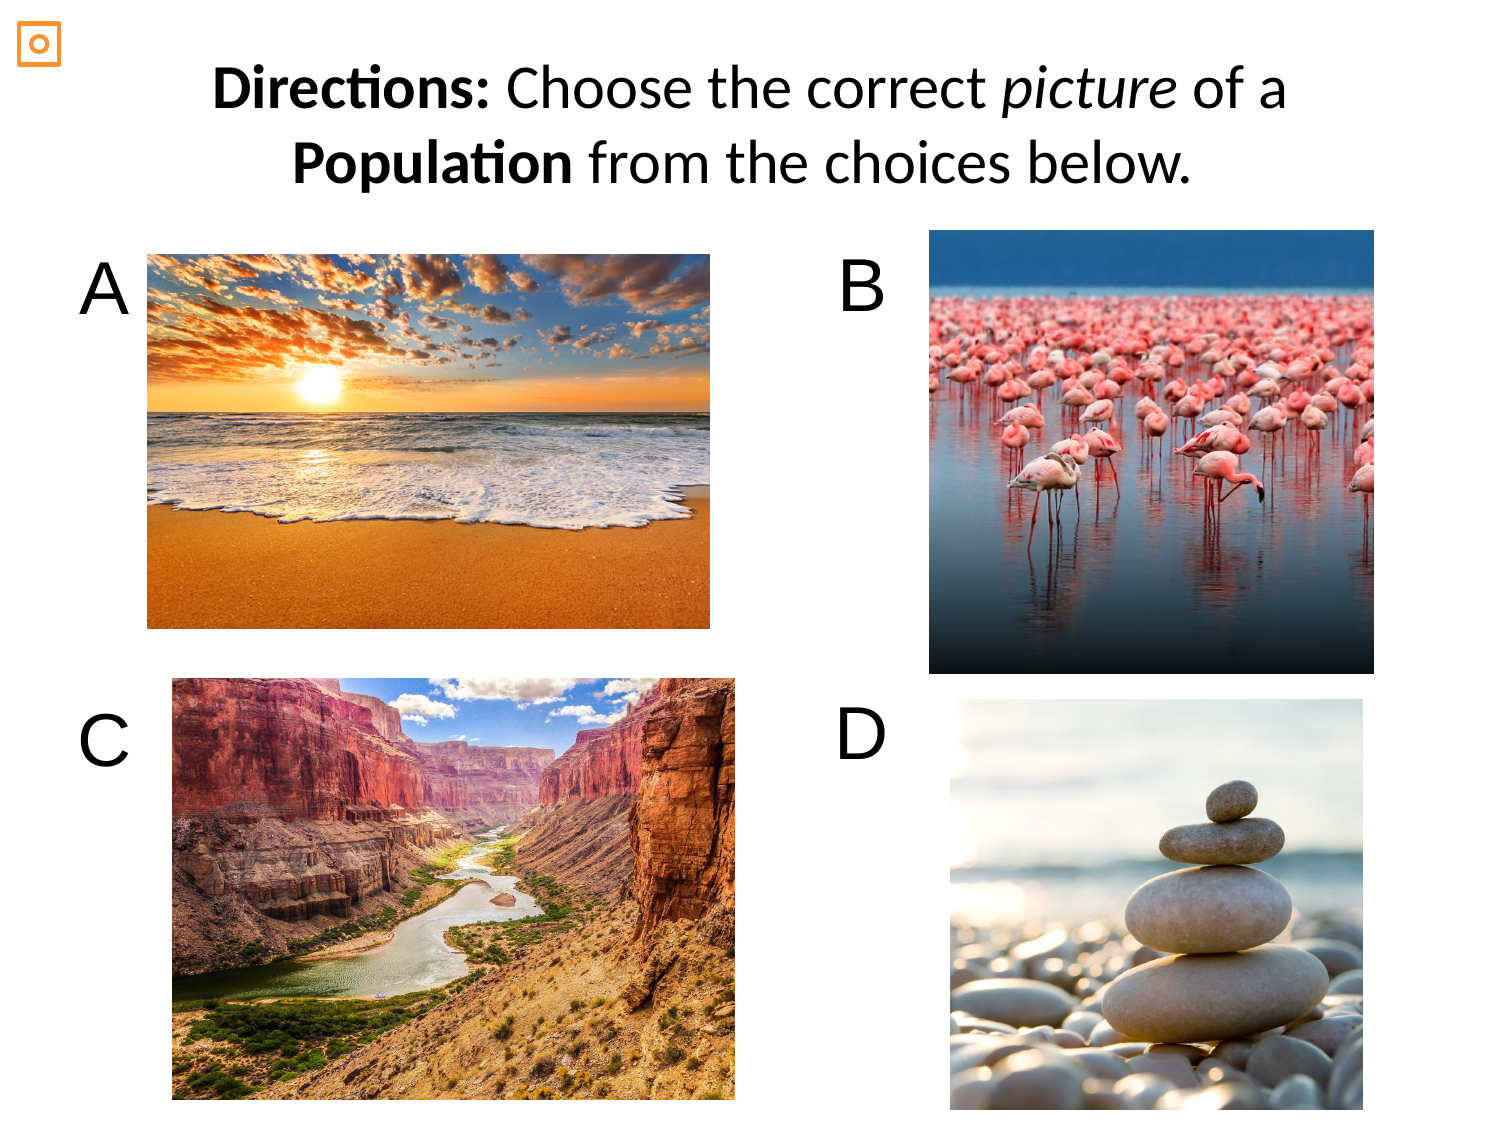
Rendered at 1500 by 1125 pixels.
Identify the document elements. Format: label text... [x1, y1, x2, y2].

text_box C [62, 683, 148, 789]
text_box [31, 36, 48, 52]
text_box [19, 23, 60, 65]
picture [147, 254, 710, 630]
text_box A [64, 231, 146, 337]
text_box D [819, 677, 905, 783]
text_box Directions: Choose the correct picture of a Population from the choices below. [104, 38, 1397, 204]
picture [950, 698, 1363, 1110]
picture [929, 229, 1374, 674]
picture [172, 678, 735, 1101]
text_box B [821, 229, 903, 335]
